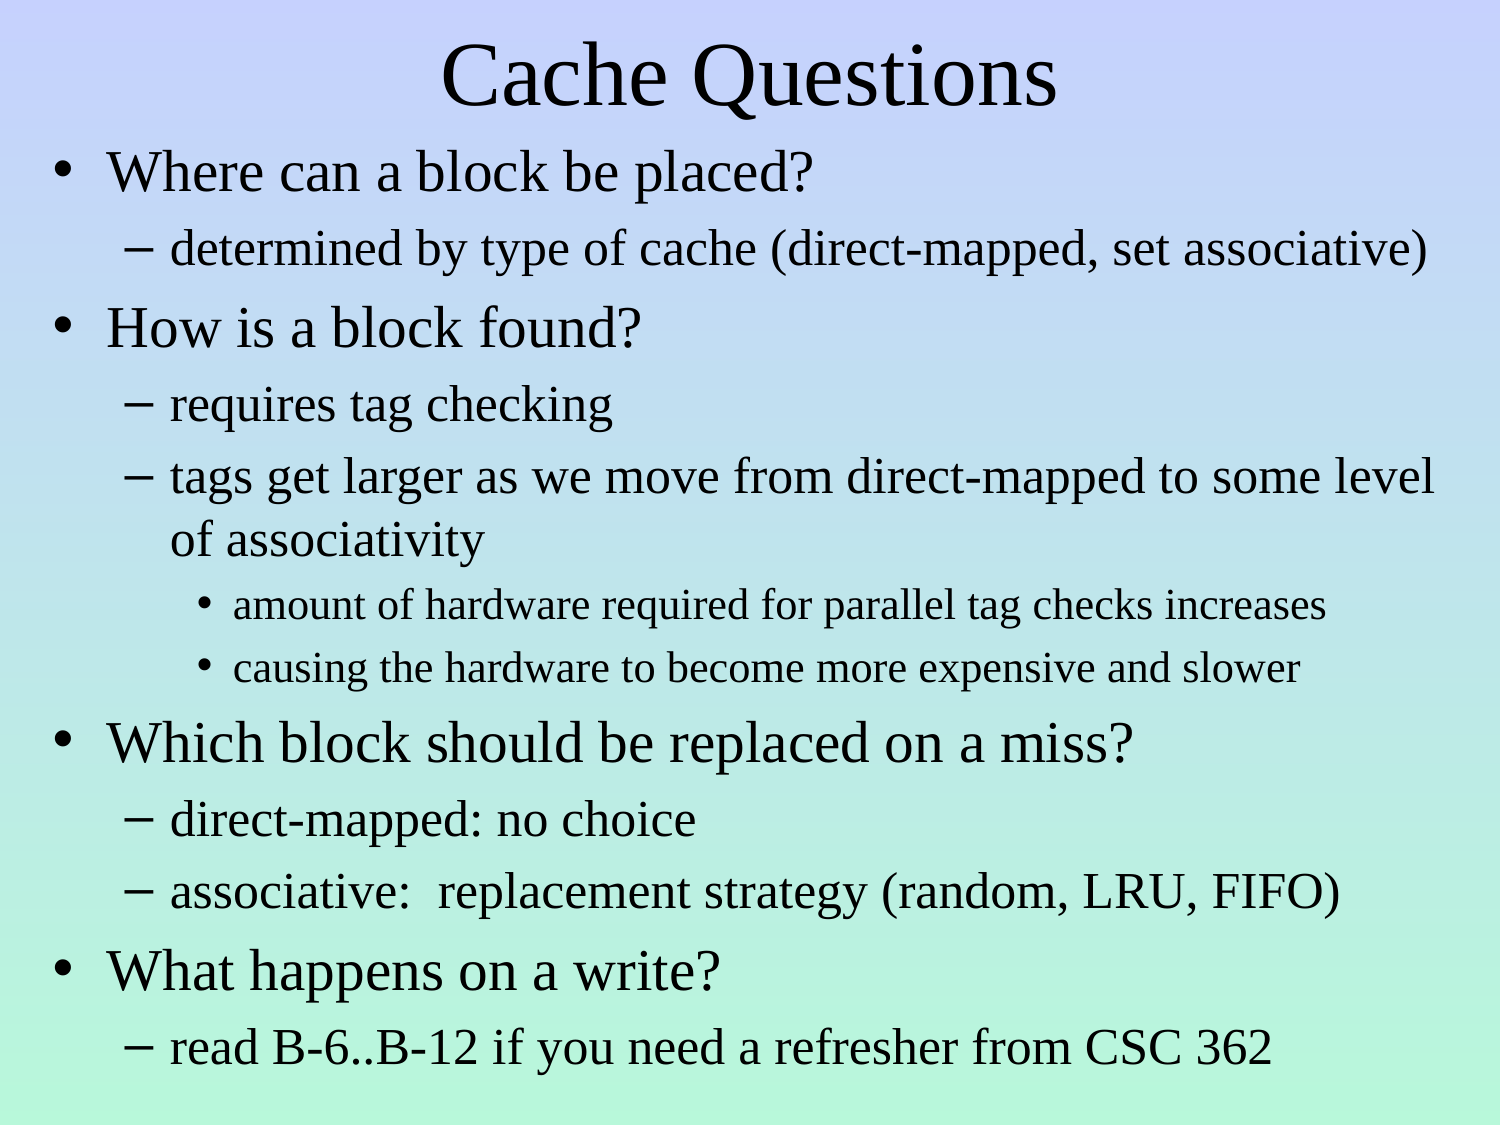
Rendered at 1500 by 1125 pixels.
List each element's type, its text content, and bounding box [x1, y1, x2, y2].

list Where can a block be placed? determined by type of cache (direct-mapped, set associative) How is a block found? requires tag checking tags get larger as we move from direct-mapped to some level of associativity amount of hardware required for parallel tag checks increases causing the hardware to become more expensive and slower Which block should be replaced on a miss? direct-mapped: no choice associative: replacement strategy (random, LRU, FIFO) What happens on a write? read B-6..B-12 if you need a refresher from CSC 362 [37, 125, 1463, 1125]
title Cache Questions [75, 0, 1425, 125]
